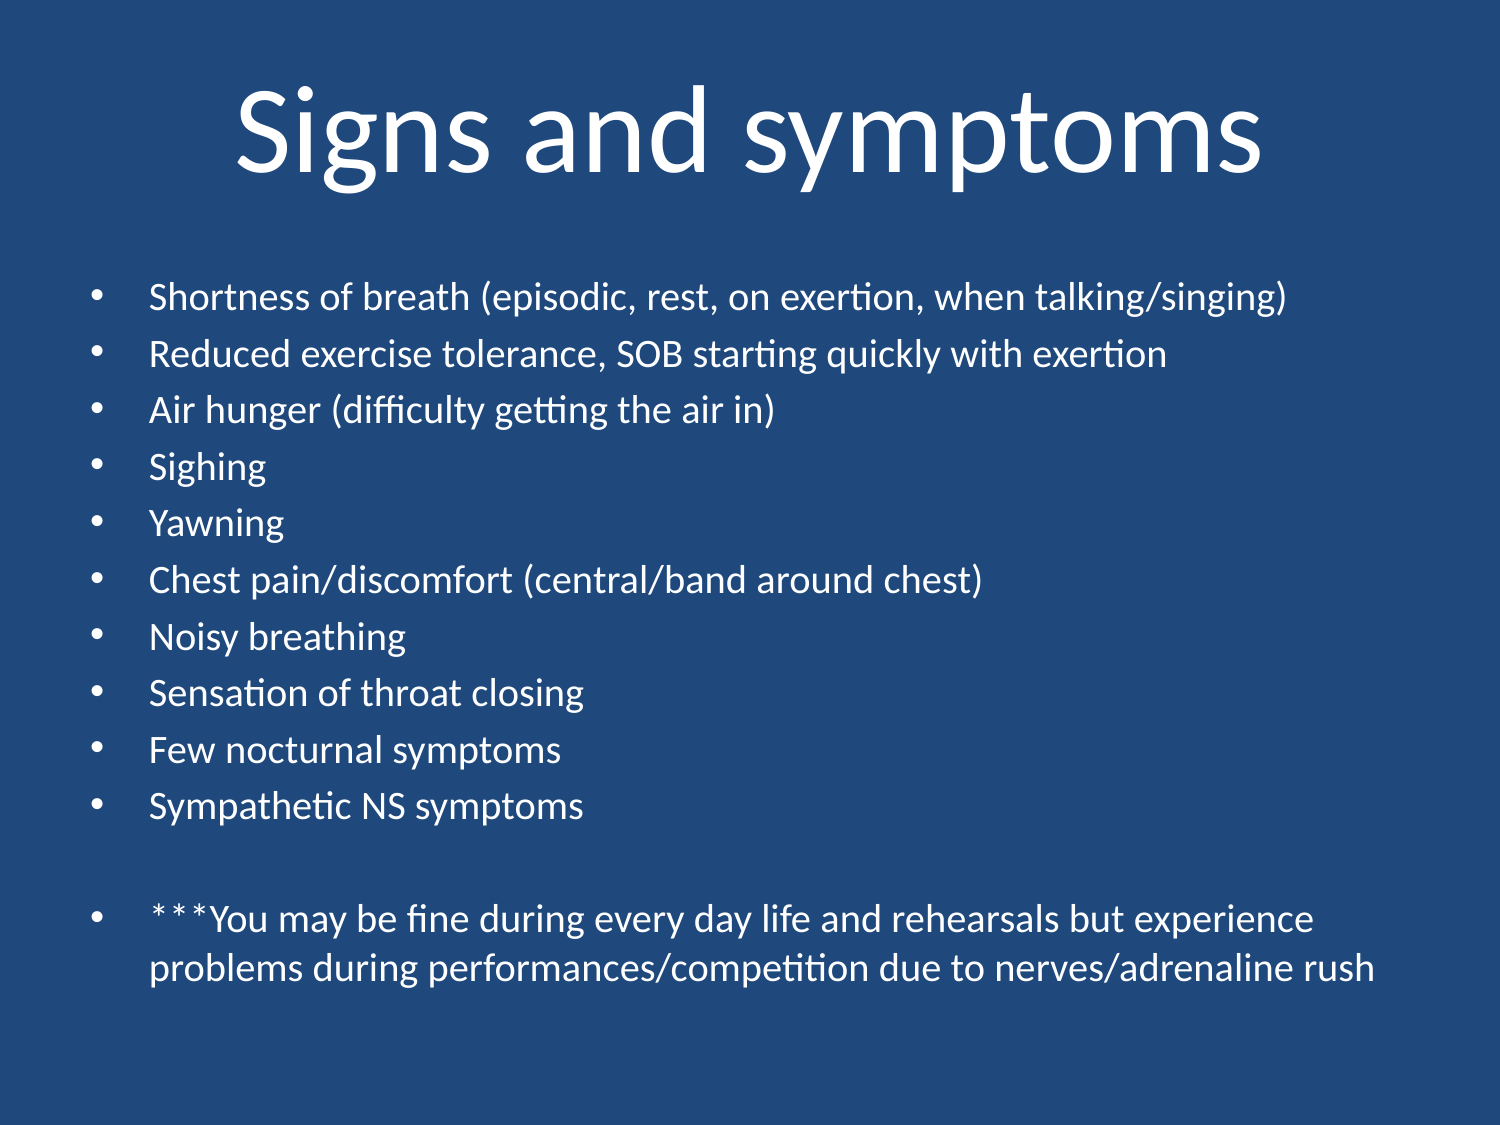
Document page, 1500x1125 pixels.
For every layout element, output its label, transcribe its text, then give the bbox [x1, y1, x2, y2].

title Signs and symptoms [75, 28, 1425, 216]
list Shortness of breath (episodic, rest, on exertion, when talking/singing) Reduced exercise tolerance, SOB starting quickly with exertion Air hunger (difficulty getting the air in) Sighing Yawning Chest pain/discomfort (central/band around chest) Noisy breathing Sensation of throat closing Few nocturnal symptoms Sympathetic NS symptoms ***You may be fine during every day life and rehearsals but experience problems during performances/competition due to nerves/adrenaline rush [75, 262, 1425, 1005]
